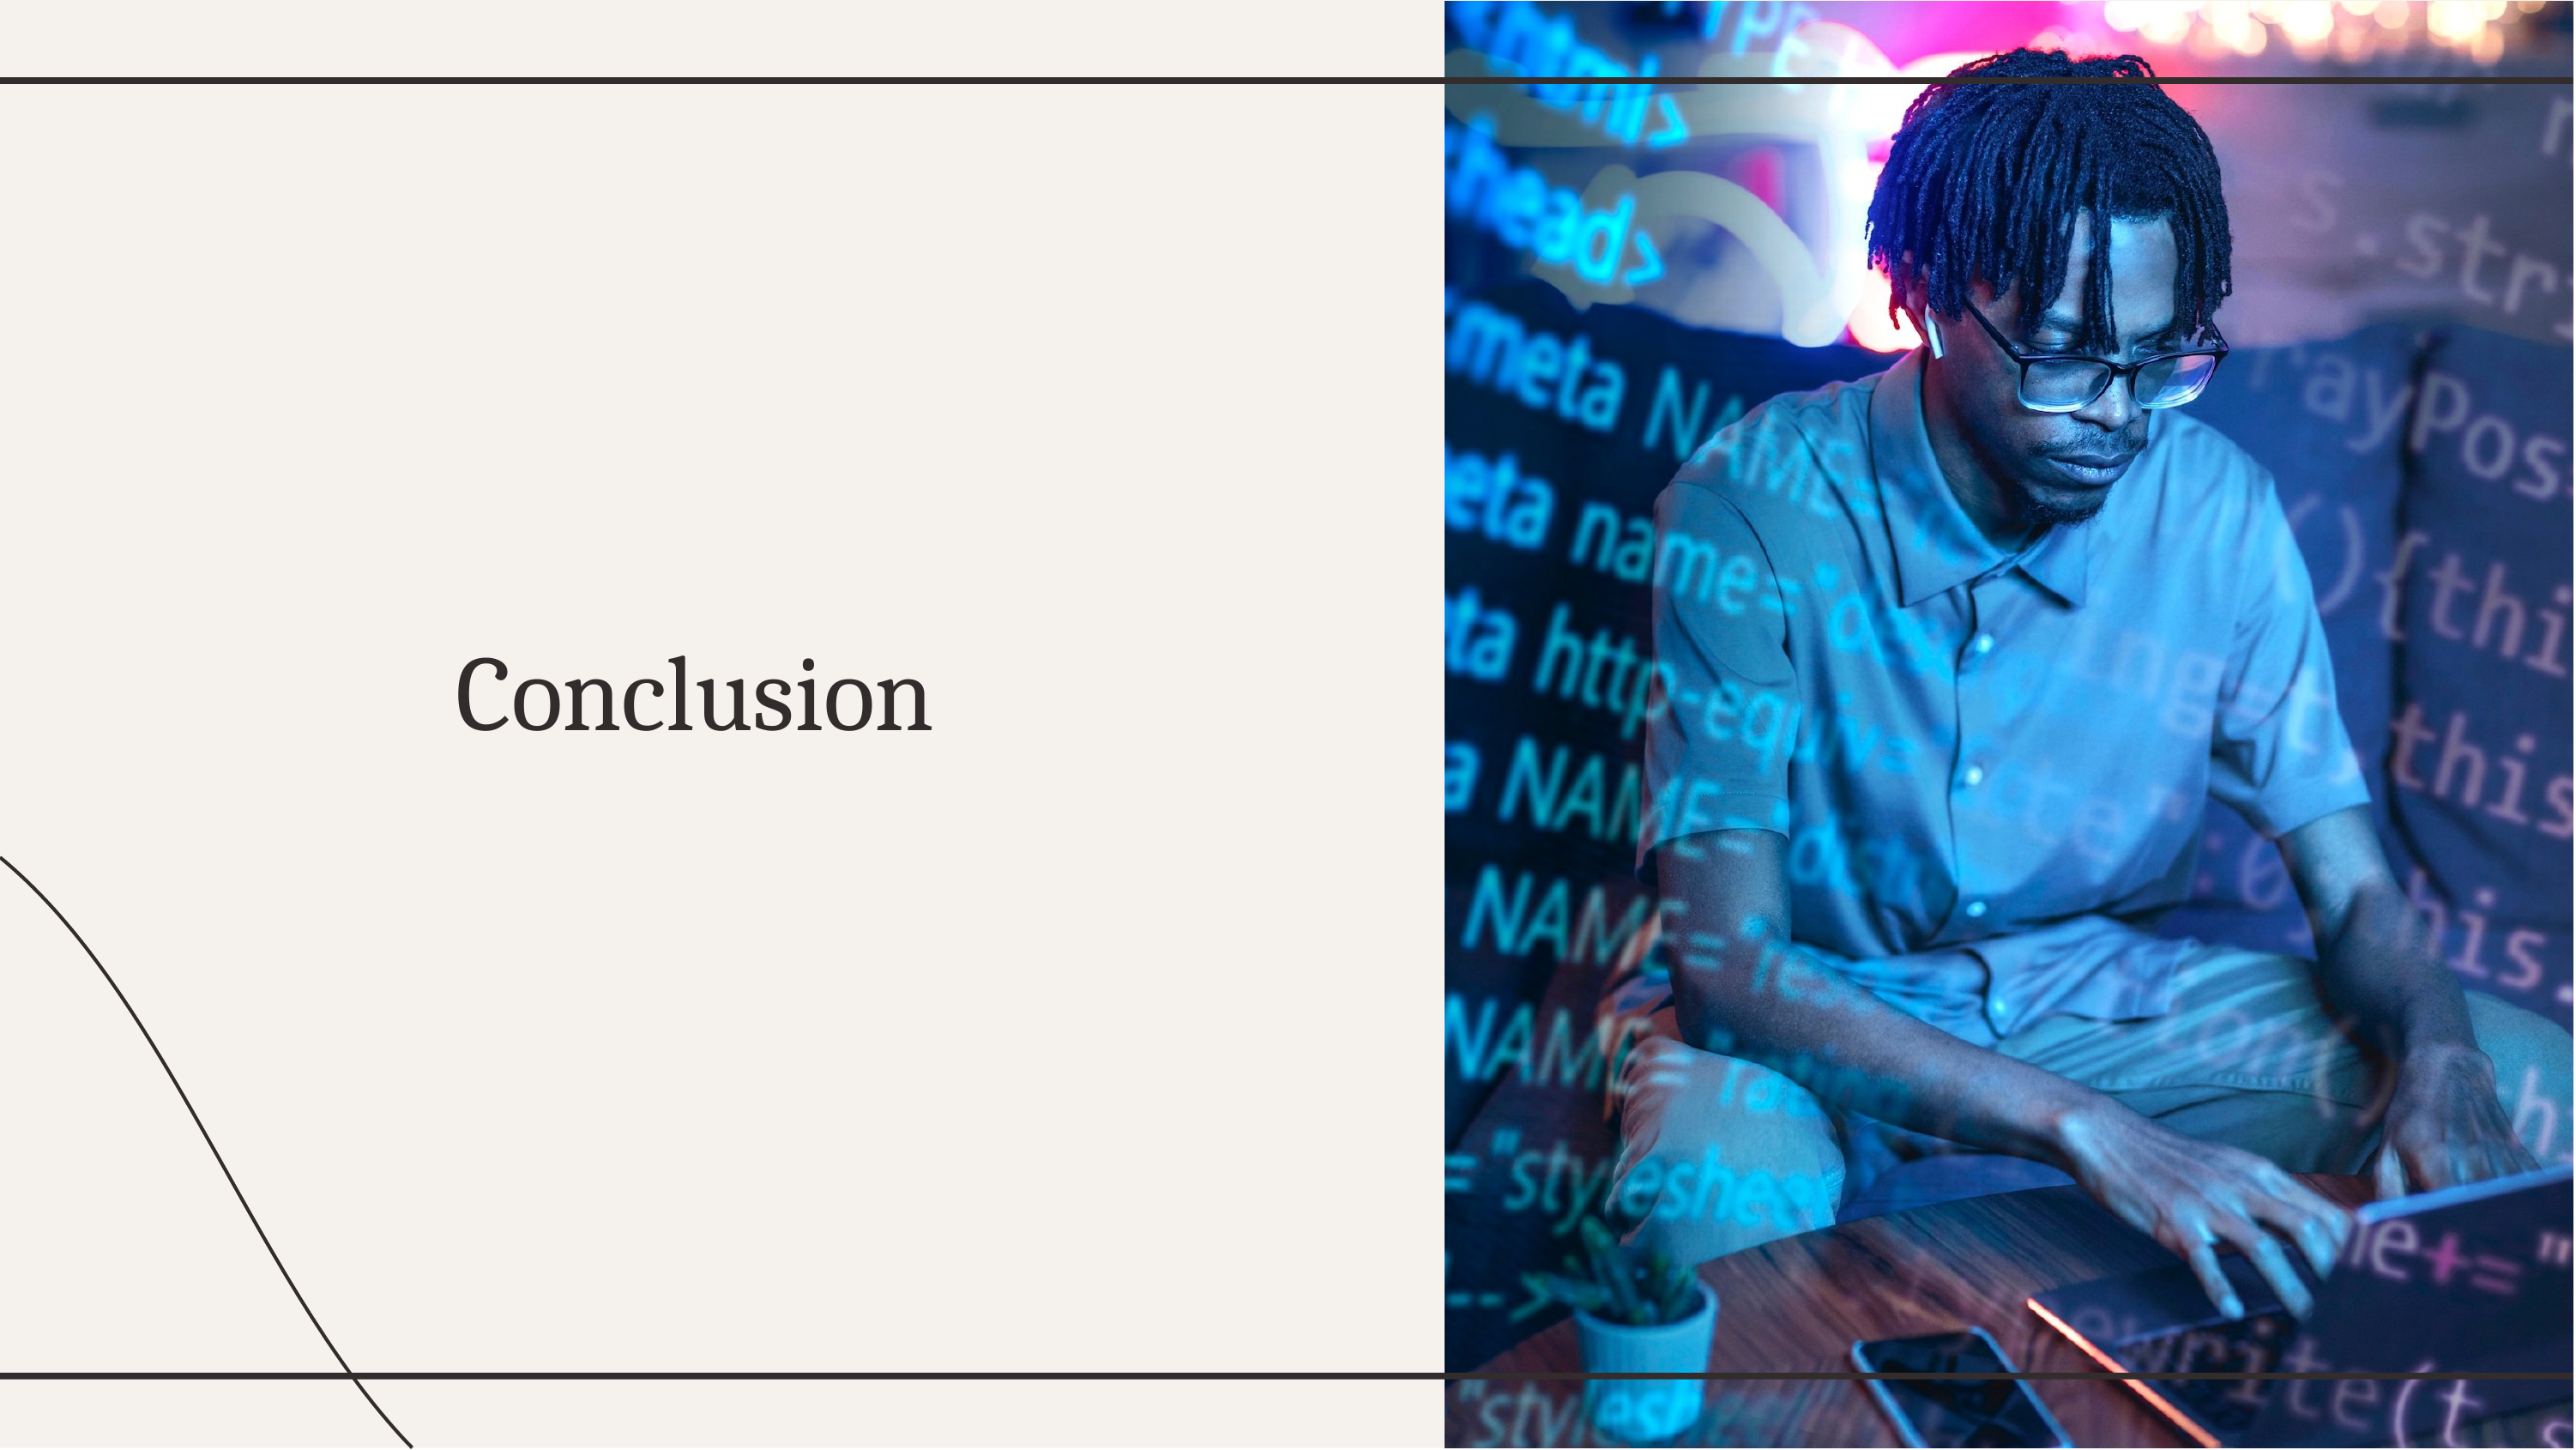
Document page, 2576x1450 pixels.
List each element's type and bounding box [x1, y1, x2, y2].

text_box [0, 1, 2574, 1448]
